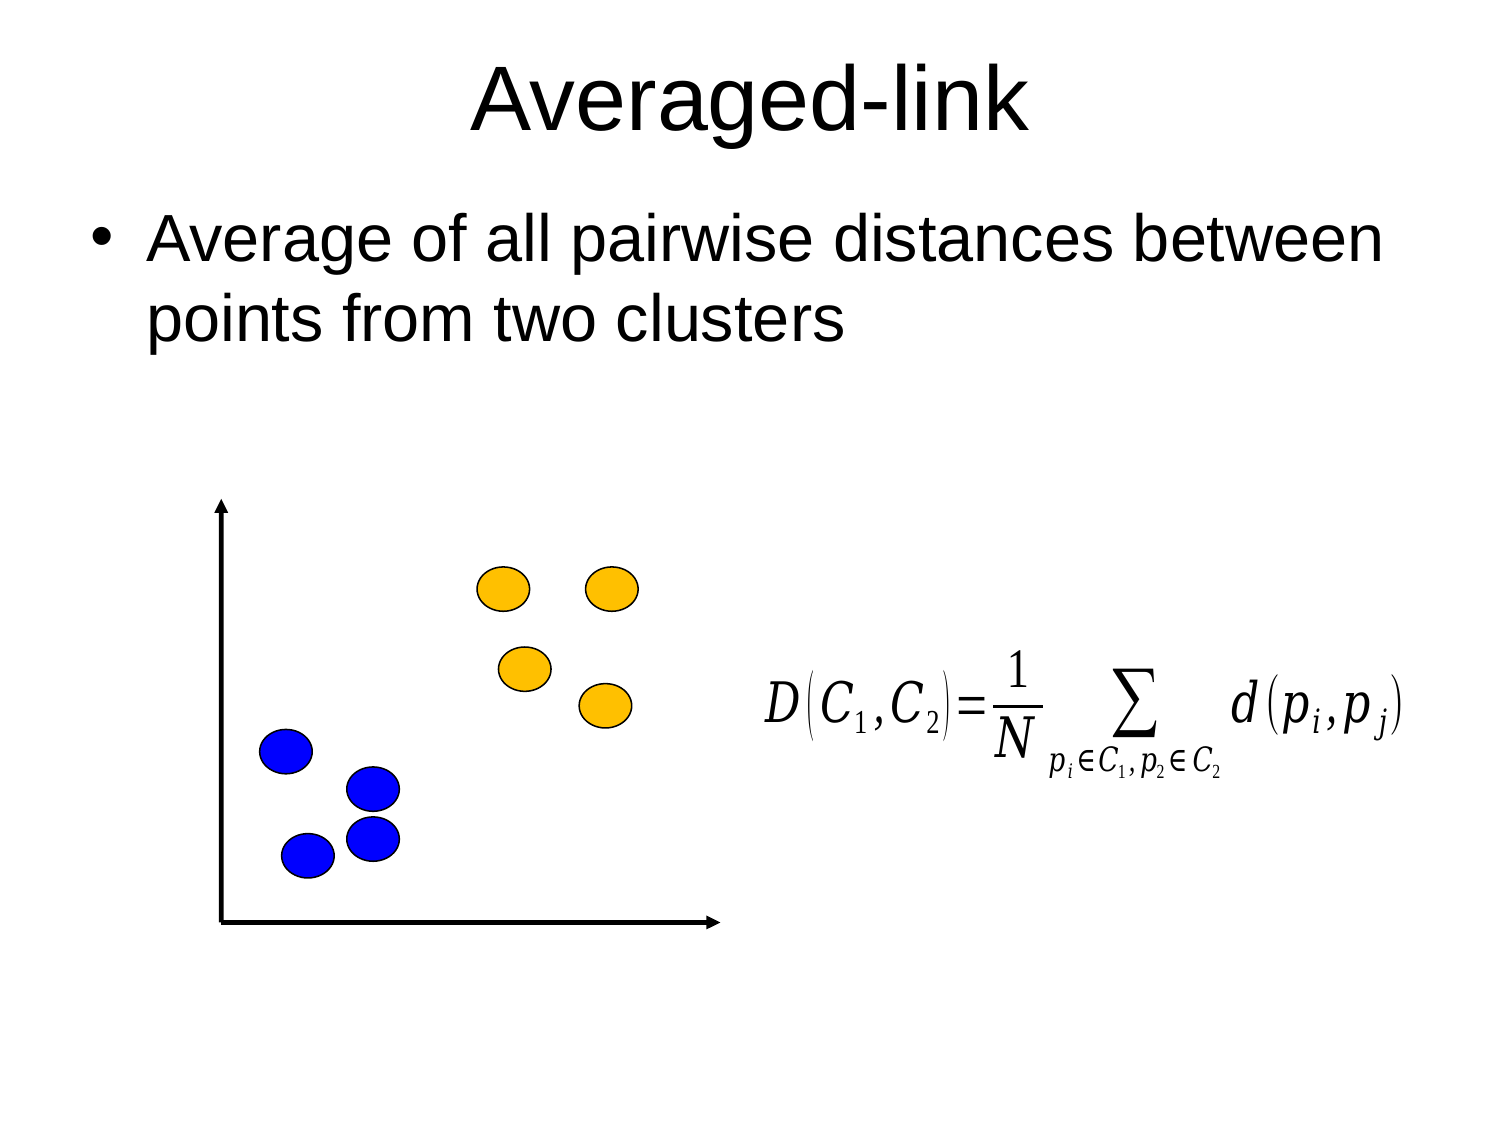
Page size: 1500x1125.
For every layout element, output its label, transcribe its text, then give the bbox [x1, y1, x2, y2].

text_box [346, 766, 400, 812]
text_box [498, 647, 552, 692]
text_box [585, 566, 639, 612]
list Average of all pairwise distances between points from two clusters [75, 187, 1425, 1005]
text_box [221, 916, 721, 929]
text_box [579, 683, 632, 728]
title Averaged-link [75, 0, 1425, 187]
text_box [215, 498, 228, 922]
text_box [259, 729, 313, 774]
text_box [281, 833, 335, 878]
text_box [346, 816, 400, 862]
text_box [477, 566, 530, 612]
